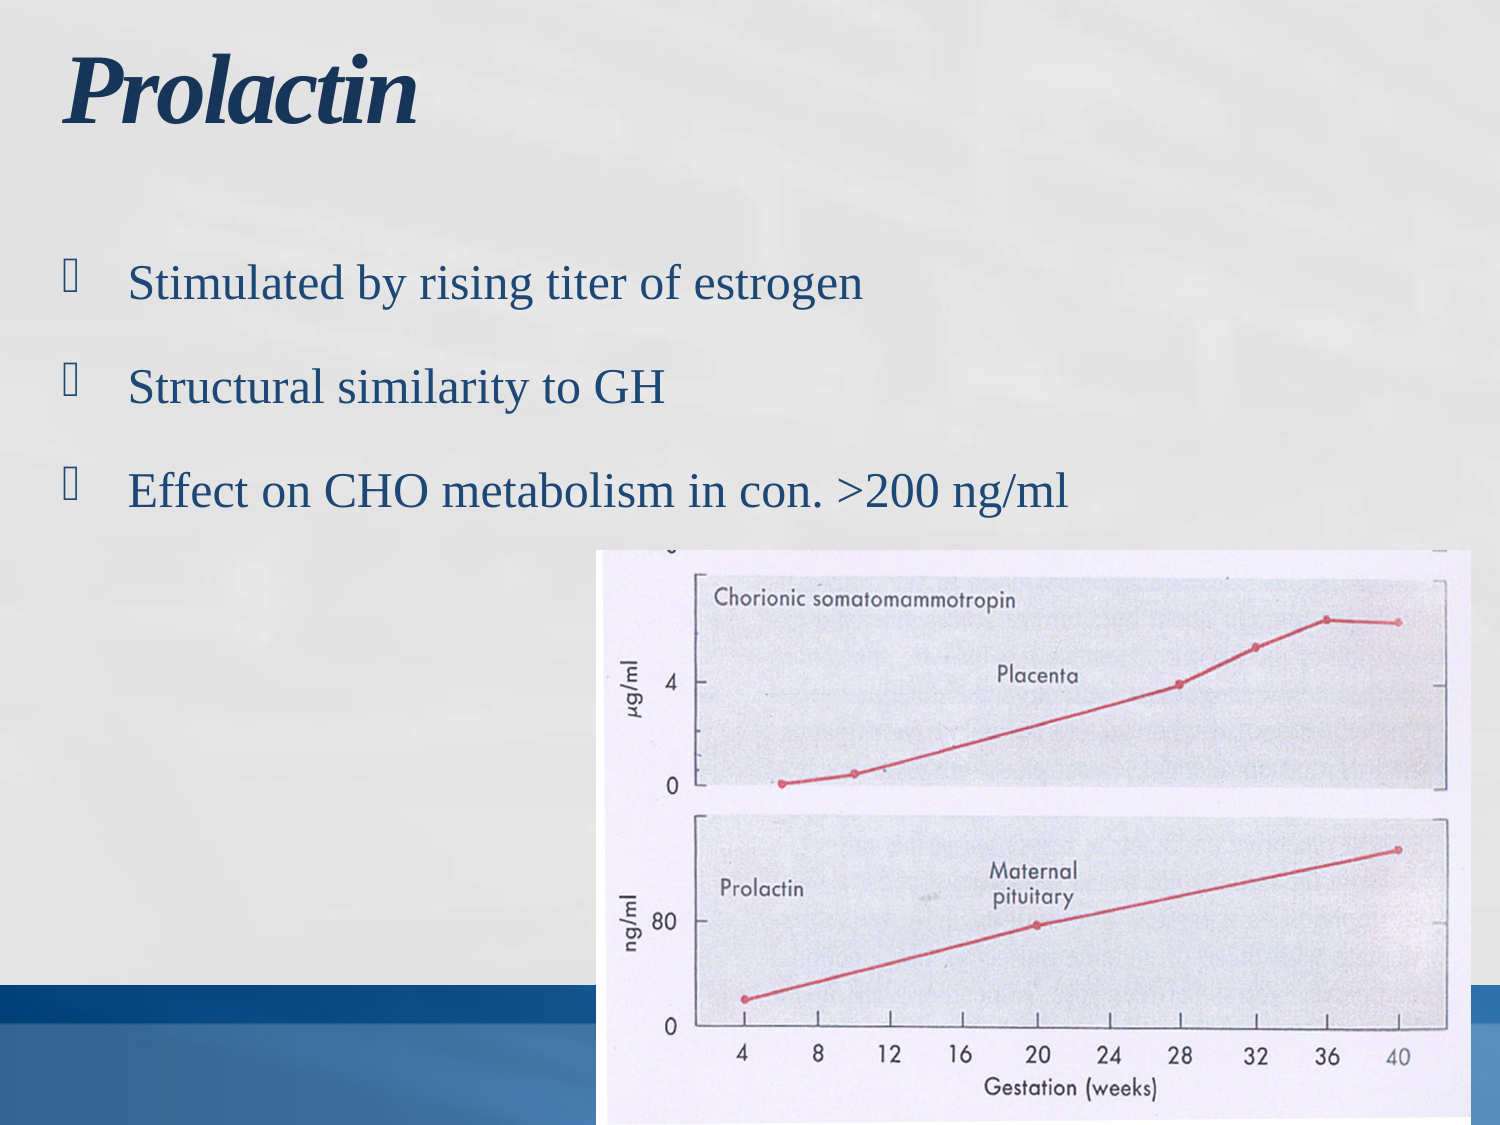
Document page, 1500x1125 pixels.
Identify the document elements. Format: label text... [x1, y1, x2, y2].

picture [0, 0, 1500, 1125]
title Prolactin [62, 37, 1438, 146]
list Stimulated by rising titer of estrogen Structural similarity to GH Effect on CHO metabolism in con. >200 ng/ml [62, 146, 1438, 676]
